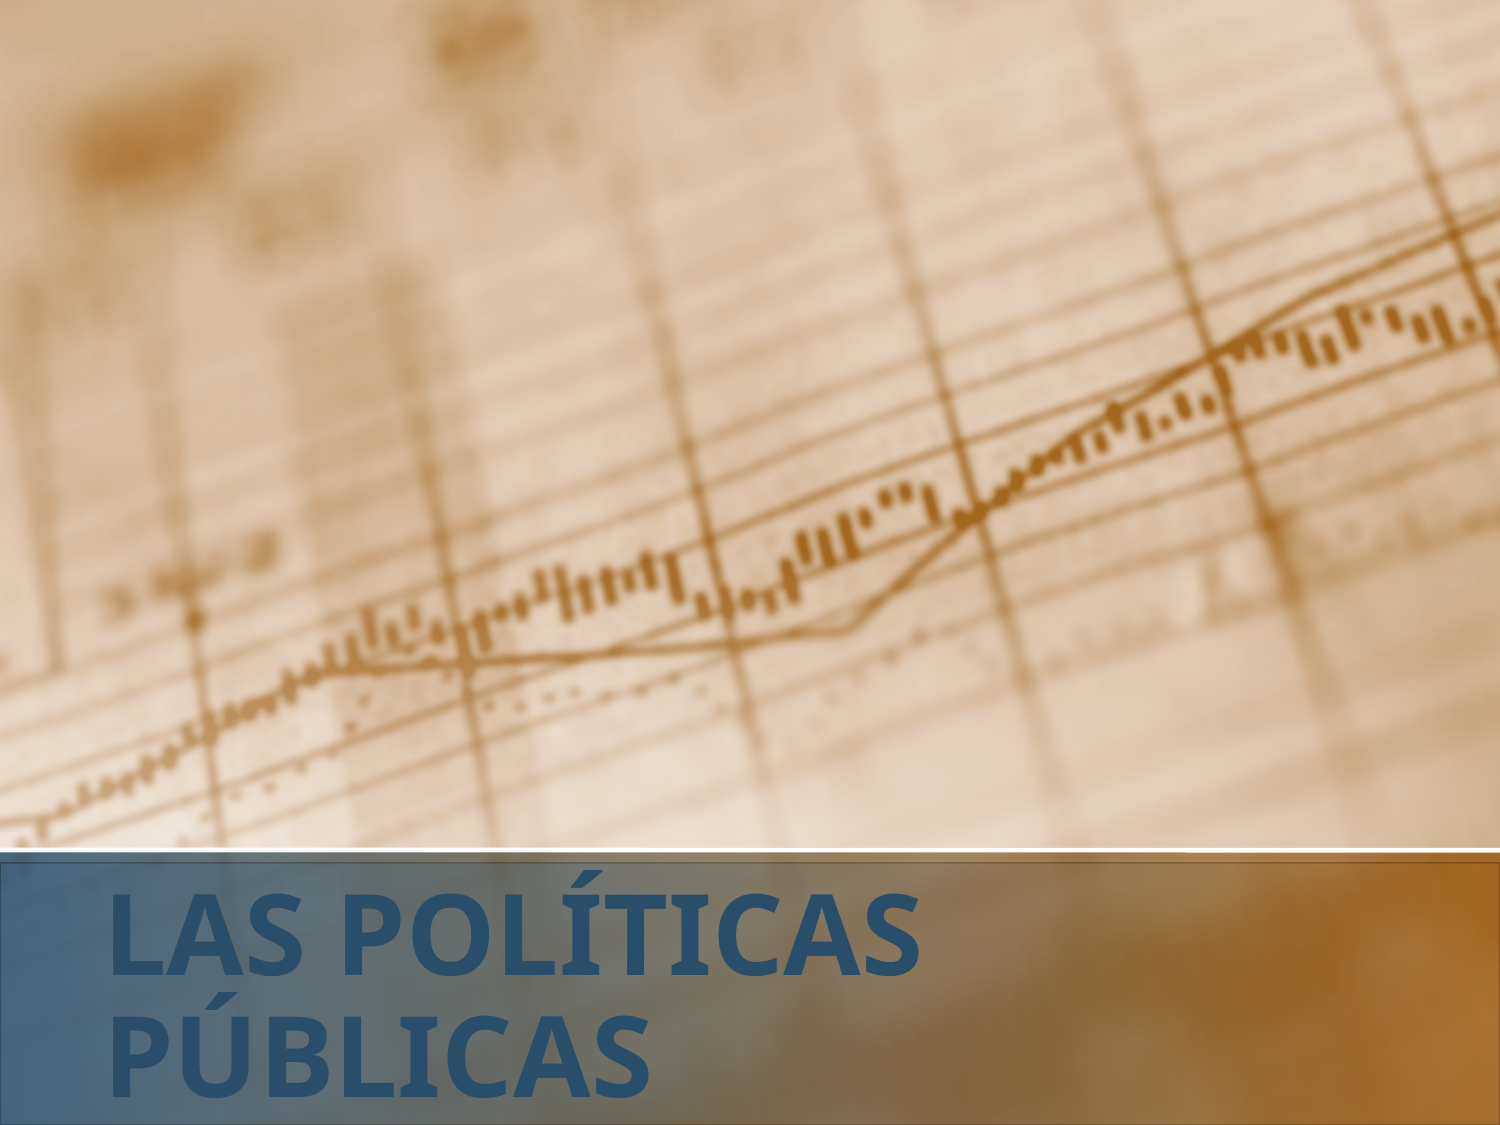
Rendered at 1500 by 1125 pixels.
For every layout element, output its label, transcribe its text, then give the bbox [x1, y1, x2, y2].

title LAS POLÍTICAS PÚBLICAS [88, 905, 1439, 1125]
